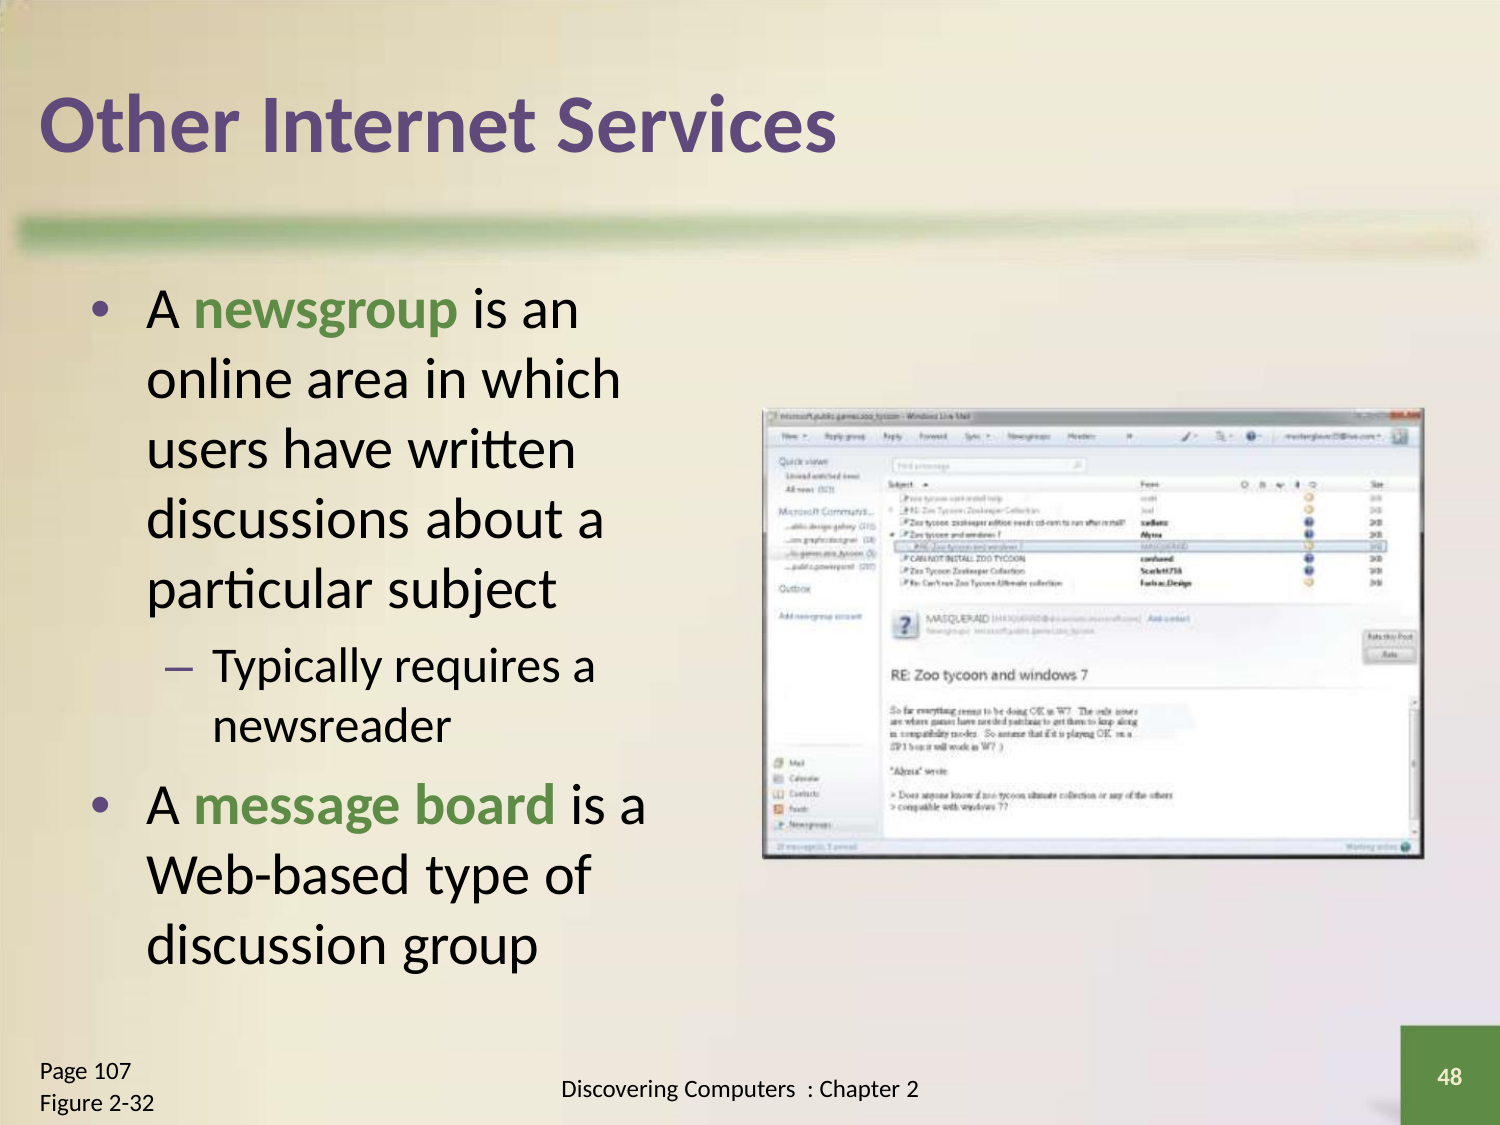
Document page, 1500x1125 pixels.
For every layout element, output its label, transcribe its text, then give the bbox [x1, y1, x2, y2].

text_box Page 107 Figure 2-32 [39, 1054, 180, 1117]
text_box – Typically requires a [165, 631, 624, 693]
text_box 48 [1437, 1059, 1488, 1091]
text_box [0, 0, 1500, 1125]
text_box Other Internet Services [39, 67, 866, 170]
text_box • A message board is a Web-based type of discussion group [89, 765, 674, 977]
text_box newsreader [212, 691, 479, 753]
text_box • A newsgroup is an online area in which users have written discussions about a particular subject [89, 269, 648, 621]
text_box Discovering Computers : Chapter 2 [561, 1072, 989, 1103]
